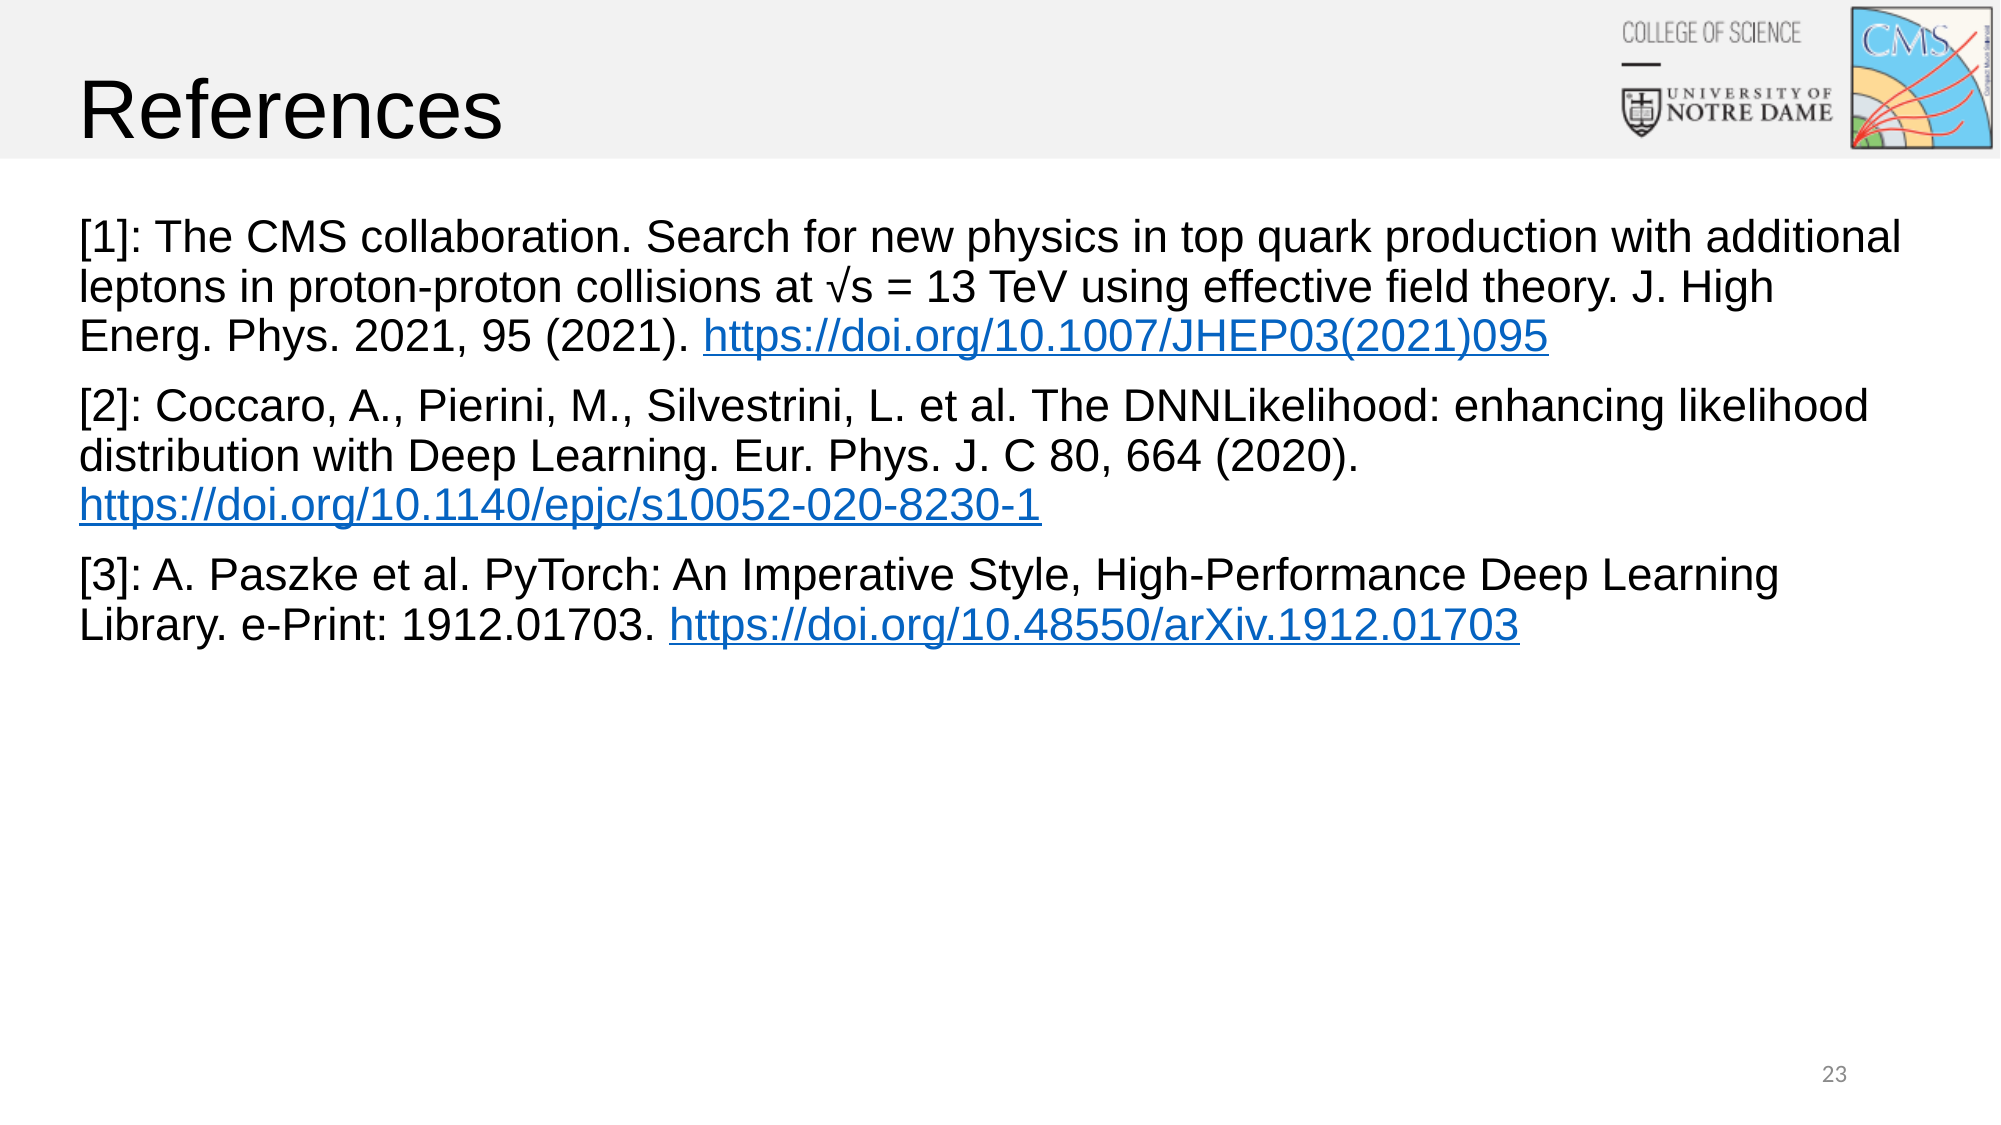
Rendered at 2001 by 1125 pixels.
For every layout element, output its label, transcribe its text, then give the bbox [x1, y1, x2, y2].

slide_number 23 [1412, 1042, 1863, 1103]
title References [63, 61, 1789, 162]
list [1]: The CMS collaboration. Search for new physics in top quark production with additional leptons in proton-proton collisions at √s = 13 TeV using effective field theory. J. High Energ. Phys. 2021, 95 (2021). https://doi.org/10.1007/JHEP03(2021)095 [2]: Coccaro, A., Pierini, M., Silvestrini, L. et al. The DNNLikelihood: enhancing likelihood distribution with Deep Learning. Eur. Phys. J. C 80, 664 (2020). https://doi.org/10.1140/epjc/s10052-020-8230-1 [3]: A. Paszke et al. PyTorch: An Imperative Style, High-Performance Deep Learning Library. e-Print: 1912.01703. https://doi.org/10.48550/arXiv.1912.01703 [63, 205, 1928, 920]
